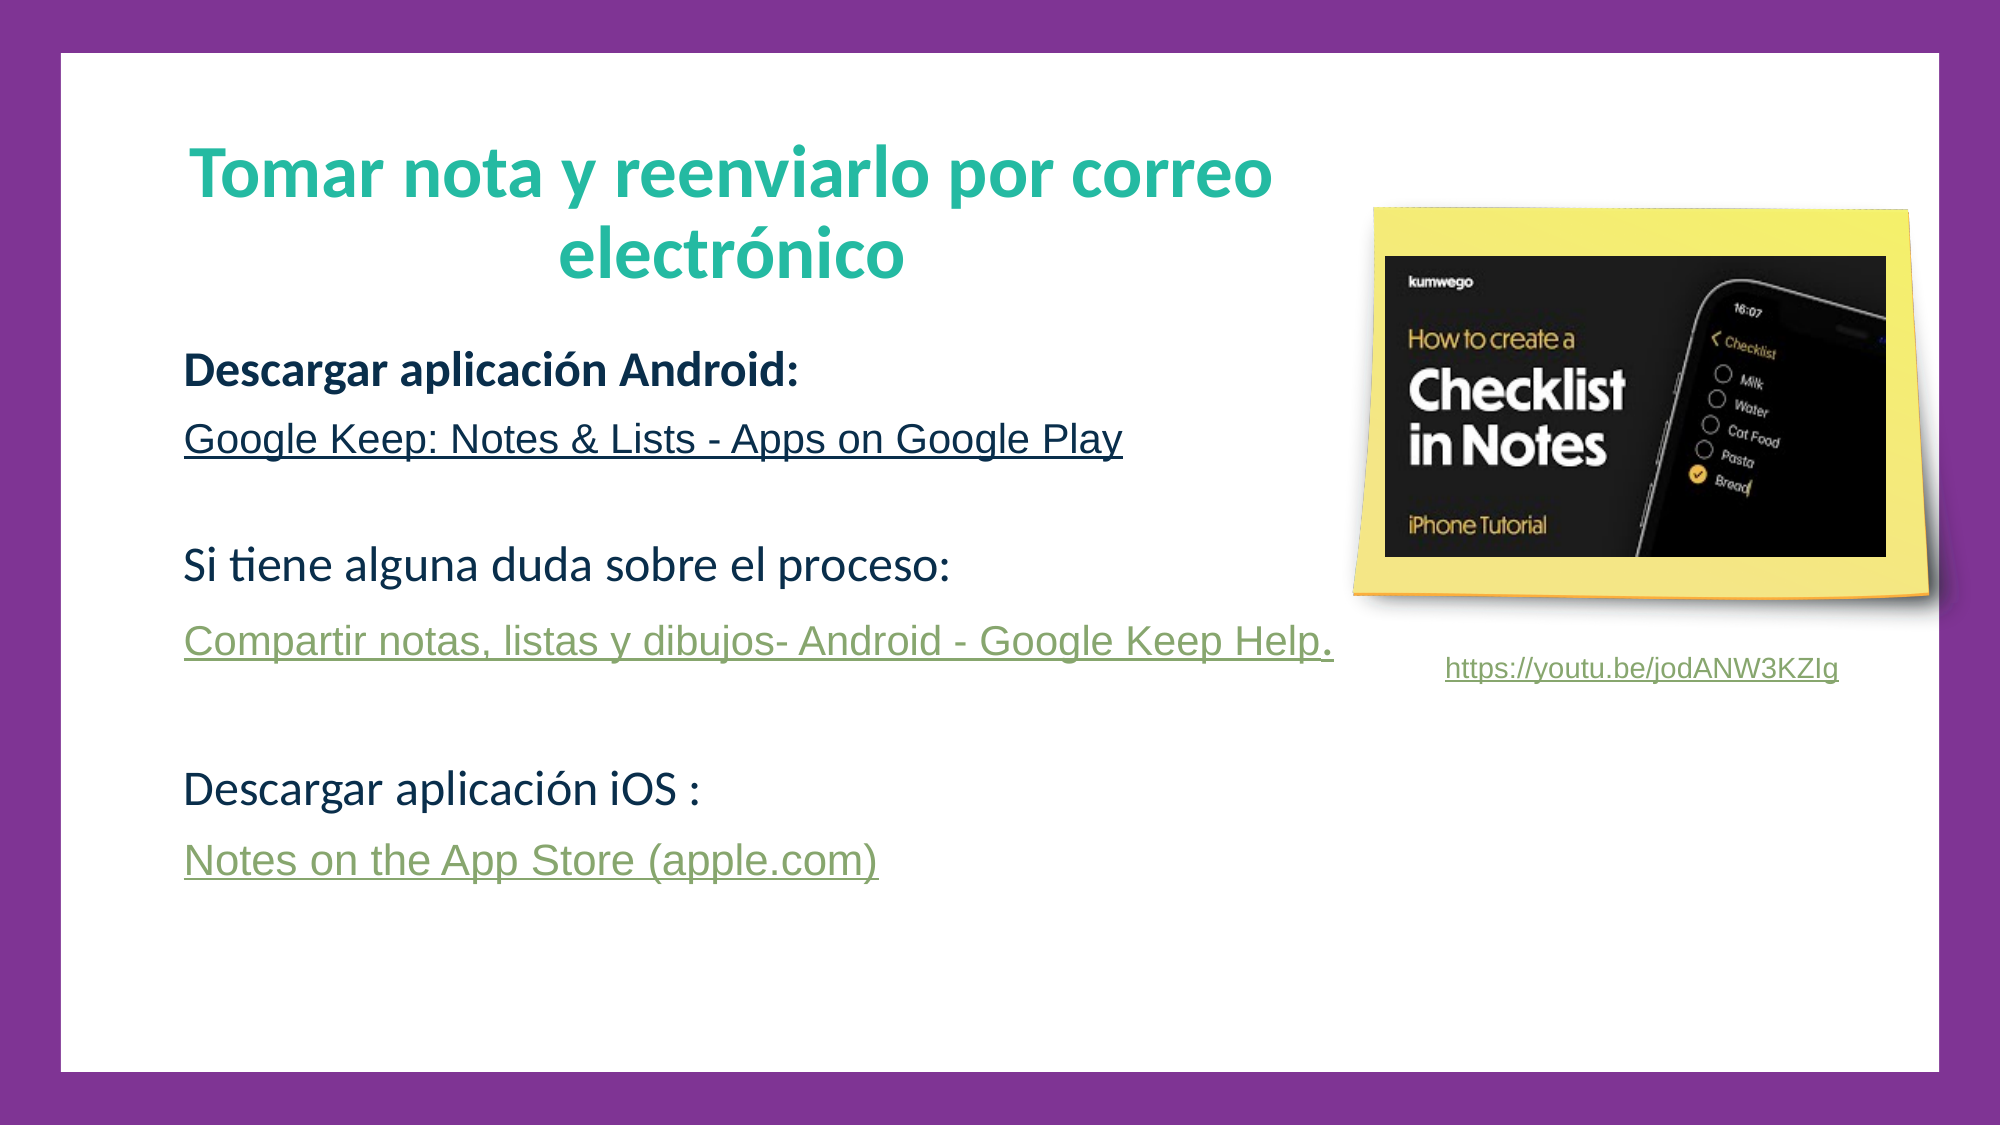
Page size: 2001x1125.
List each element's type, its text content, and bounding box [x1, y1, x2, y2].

list Descargar aplicación Android: Google Keep: Notes & Lists - Apps on Google Play Si tiene alguna duda sobre el proceso: Compartir notas, listas y dibujos- Android - Google Keep Help. Descargar aplicación iOS : Notes on the App Store (apple.com) [130, 335, 1869, 968]
list Tomar nota y reenviarlo por correo electrónico [0, 125, 1465, 258]
picture [1292, 151, 2000, 664]
text_box https://youtu.be/jodANW3KZIg [1430, 657, 1954, 700]
